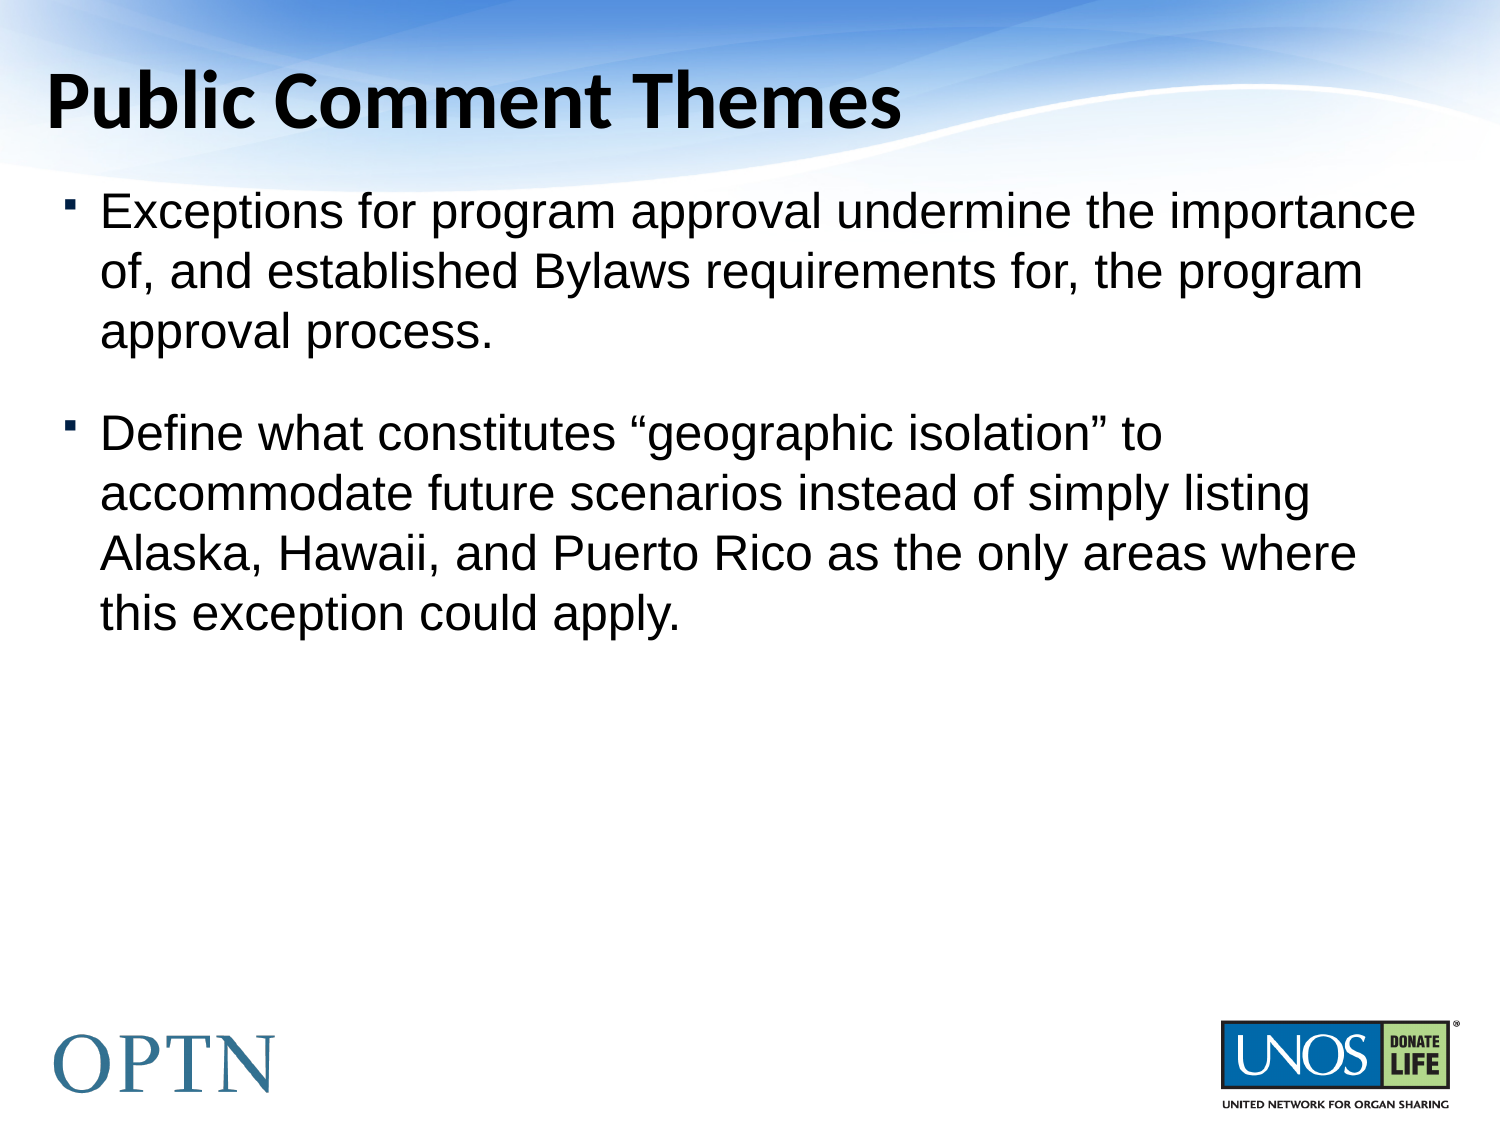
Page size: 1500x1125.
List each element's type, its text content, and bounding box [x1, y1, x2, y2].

title Public Comment Themes [31, 25, 1466, 166]
list Exceptions for program approval undermine the importance of, and established Bylaws requirements for, the program approval process. Define what constitutes “geographic isolation” to accommodate future scenarios instead of simply listing Alaska, Hawaii, and Puerto Rico as the only areas where this exception could apply. [47, 171, 1450, 894]
picture [0, 0, 1500, 1125]
